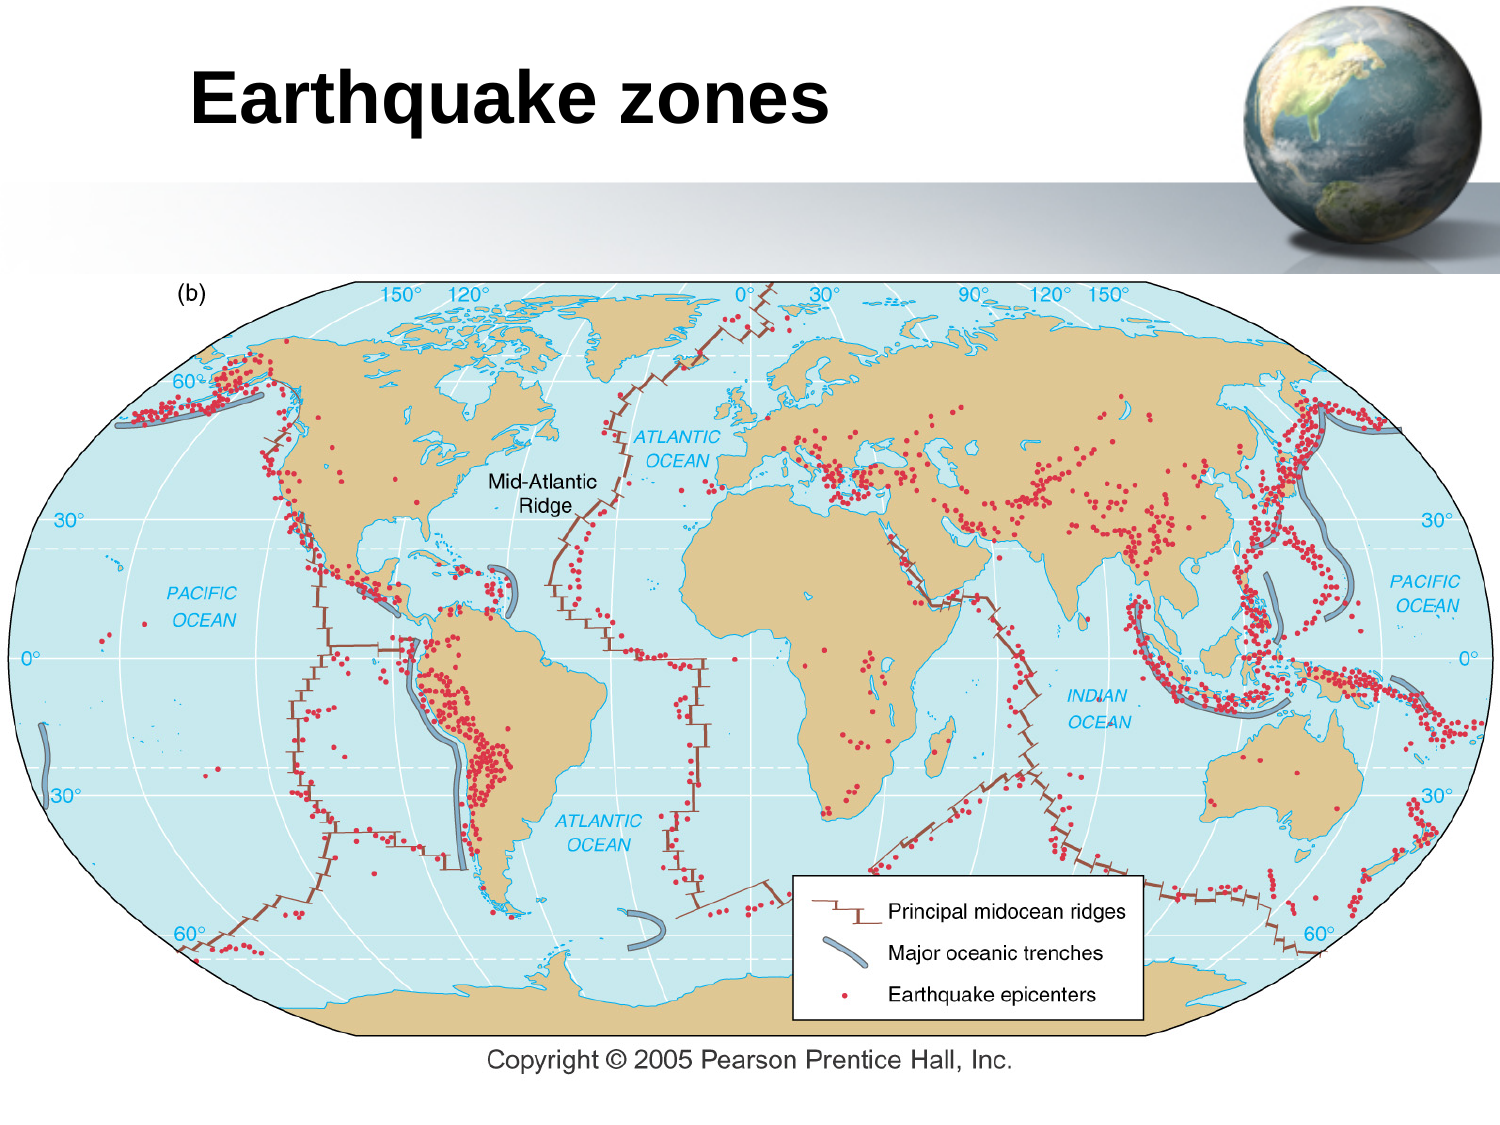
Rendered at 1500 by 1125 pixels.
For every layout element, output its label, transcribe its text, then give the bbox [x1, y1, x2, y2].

picture [0, 0, 1500, 1125]
title Earthquake zones [174, 0, 1450, 188]
